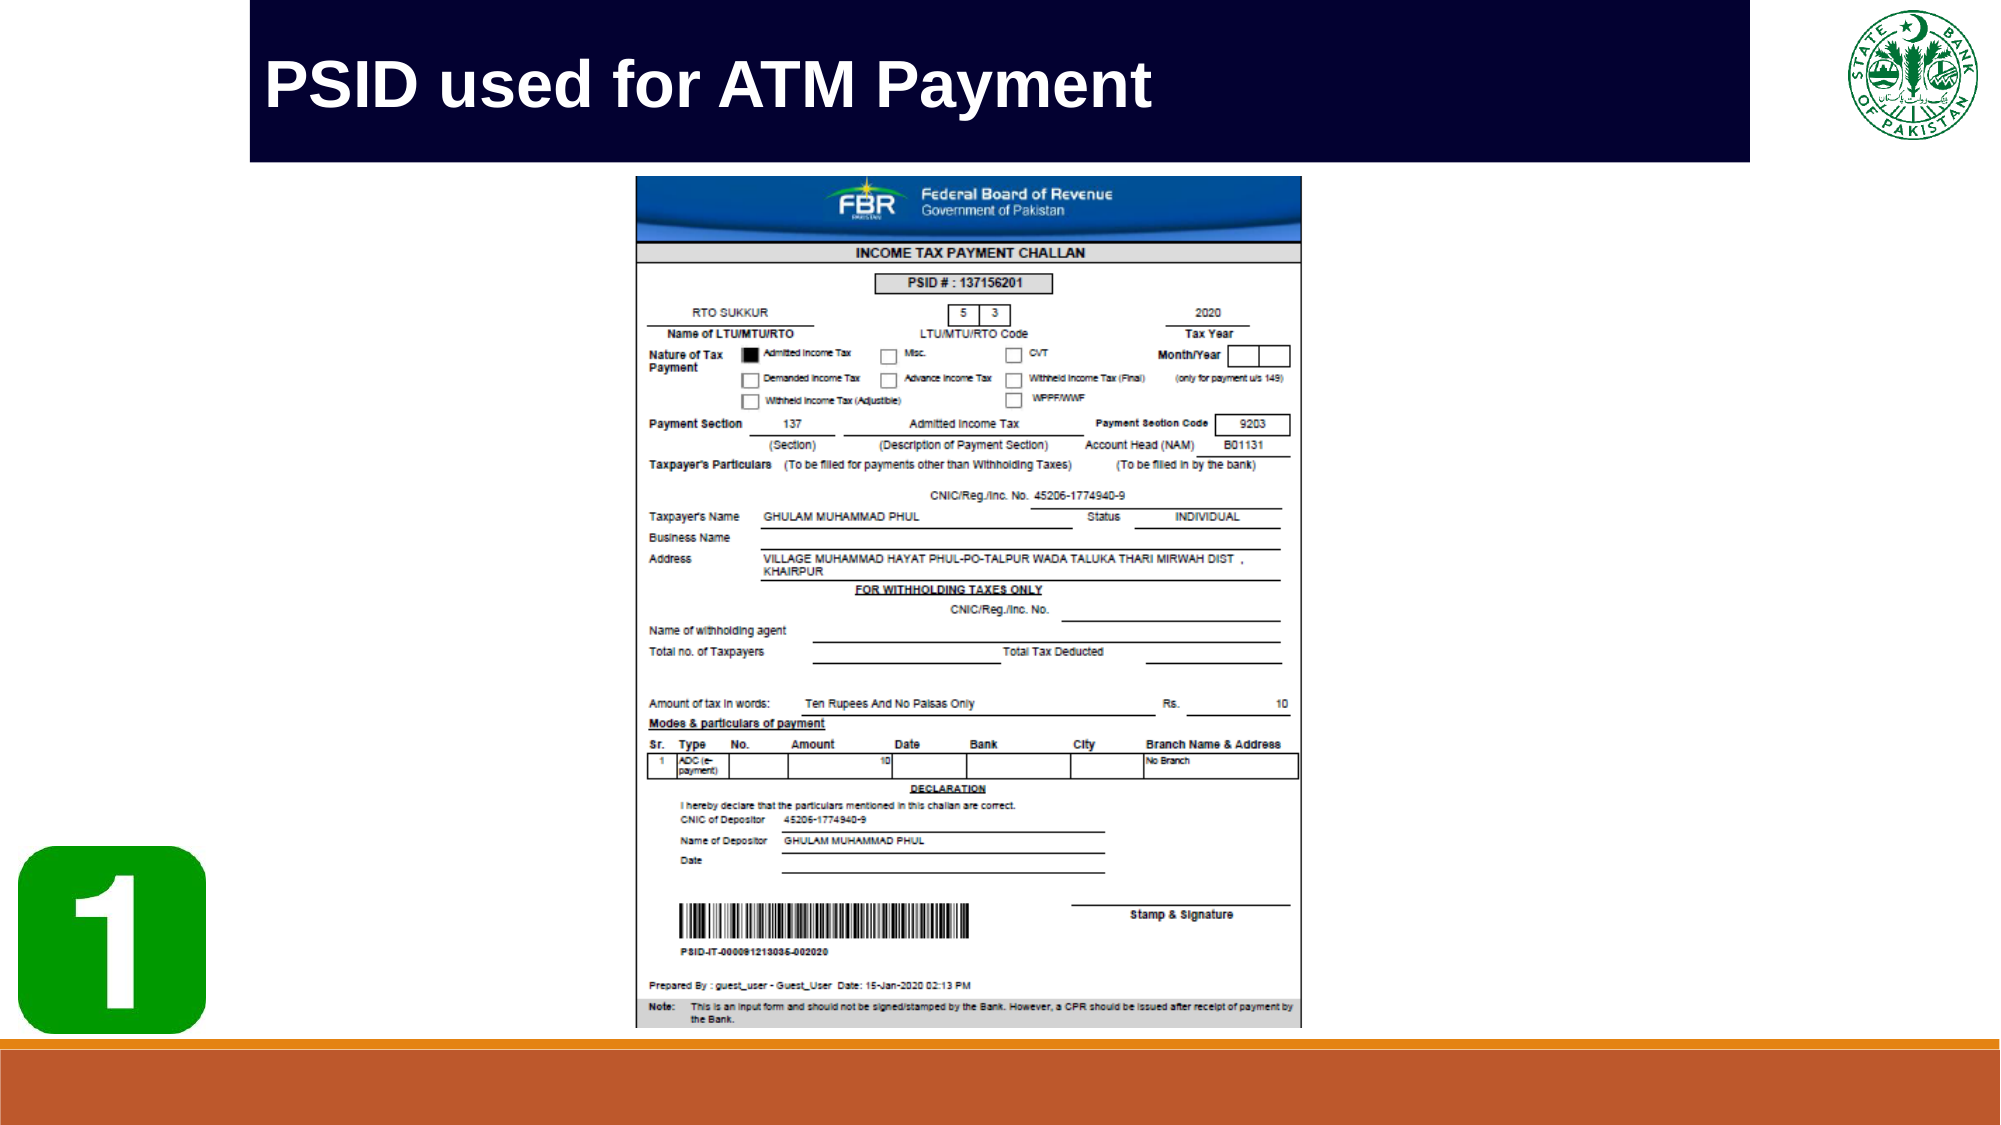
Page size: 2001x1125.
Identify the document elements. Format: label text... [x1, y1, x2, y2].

picture [627, 175, 1303, 1028]
picture [17, 846, 207, 1035]
picture [1847, 10, 1978, 140]
text_box PSID used for ATM Payment [249, 0, 1751, 164]
